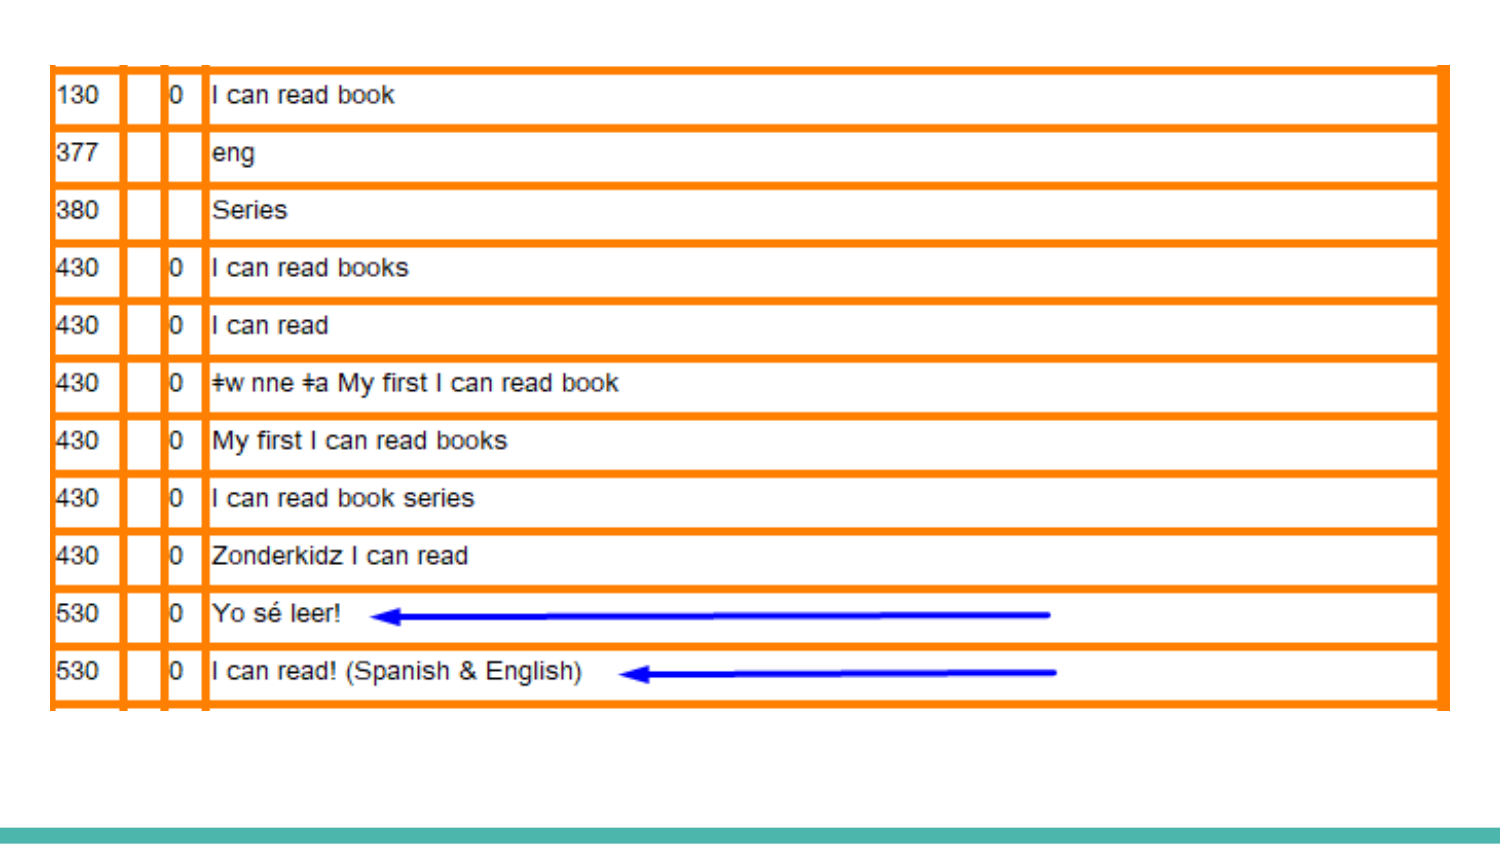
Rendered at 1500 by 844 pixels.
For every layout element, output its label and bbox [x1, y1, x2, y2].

picture [50, 65, 1450, 711]
